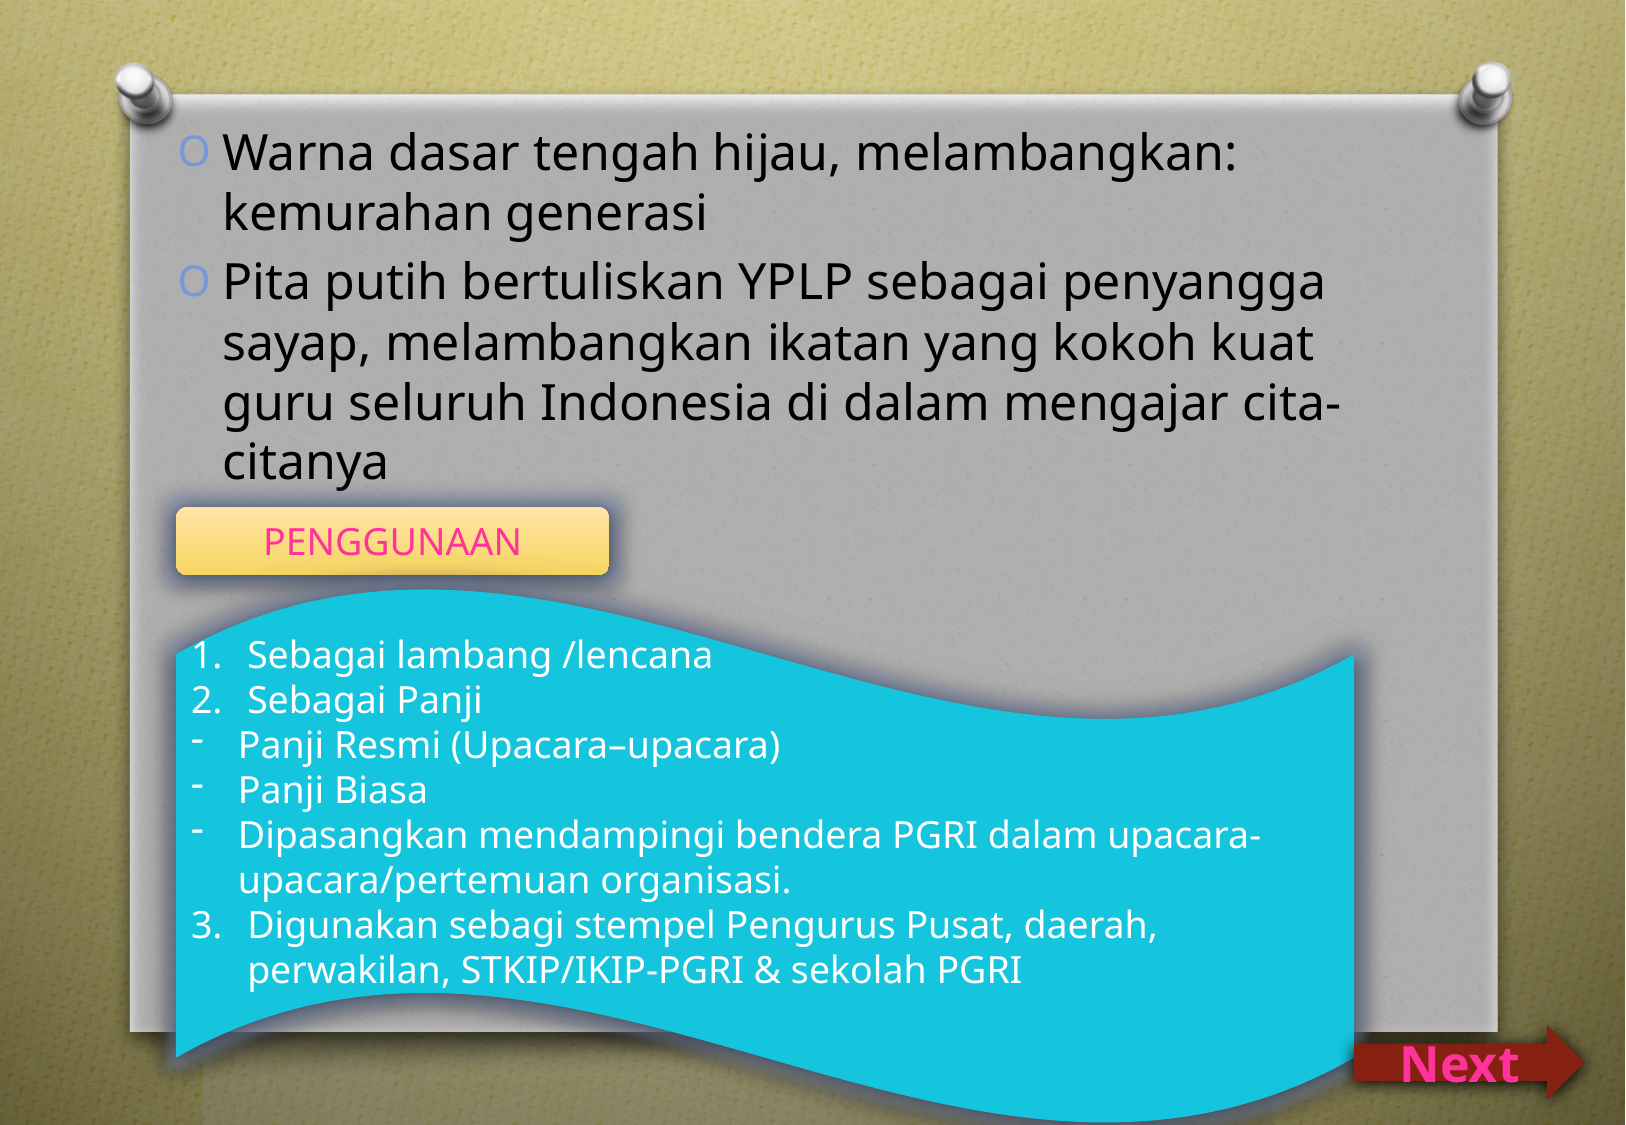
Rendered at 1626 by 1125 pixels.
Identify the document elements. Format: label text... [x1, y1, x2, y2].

picture [1429, 34, 1556, 157]
text_box Next [1352, 1023, 1586, 1102]
text_box PENGGUNAAN [175, 505, 611, 576]
picture [83, 29, 212, 148]
list Warna dasar tengah hijau, melambangkan: kemurahan generasi Pita putih bertuliskan YPLP sebagai penyangga sayap, melambangkan ikatan yang kokoh kuat guru seluruh Indonesia di dalam mengajar cita-citanya [162, 112, 1449, 988]
text_box Sebagai lambang /lencana Sebagai Panji Panji Resmi (Upacara–upacara) Panji Biasa Dipasangkan mendampingi bendera PGRI dalam upacara-upacara/pertemuan organisasi. Digunakan sebagi stempel Pengurus Pusat, daerah, perwakilan, STKIP/IKIP-PGRI & sekolah PGRI [174, 588, 1356, 1124]
